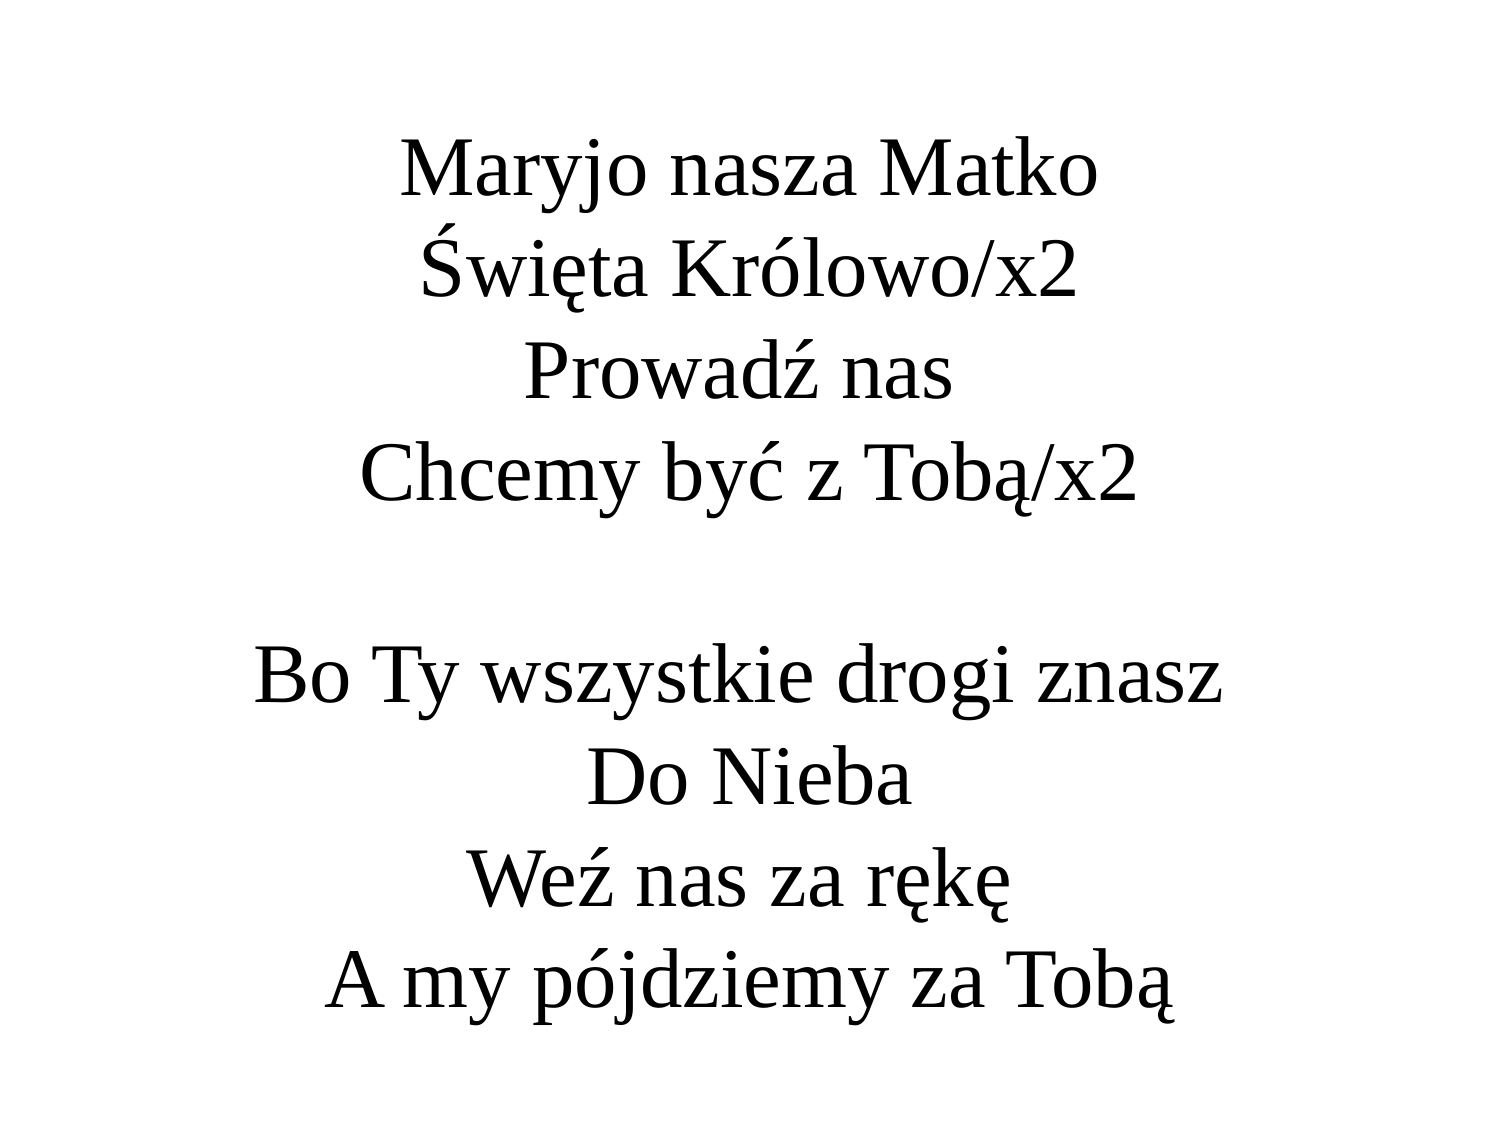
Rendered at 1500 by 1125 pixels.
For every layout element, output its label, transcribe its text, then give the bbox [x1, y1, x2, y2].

title Maryjo nasza Matko Święta Królowo/x2 Prowadź nas Chcemy być z Tobą/x2 Bo Ty wszystkie drogi znasz Do Nieba Weź nas za rękę A my pójdziemy za Tobą [75, 0, 1425, 1125]
